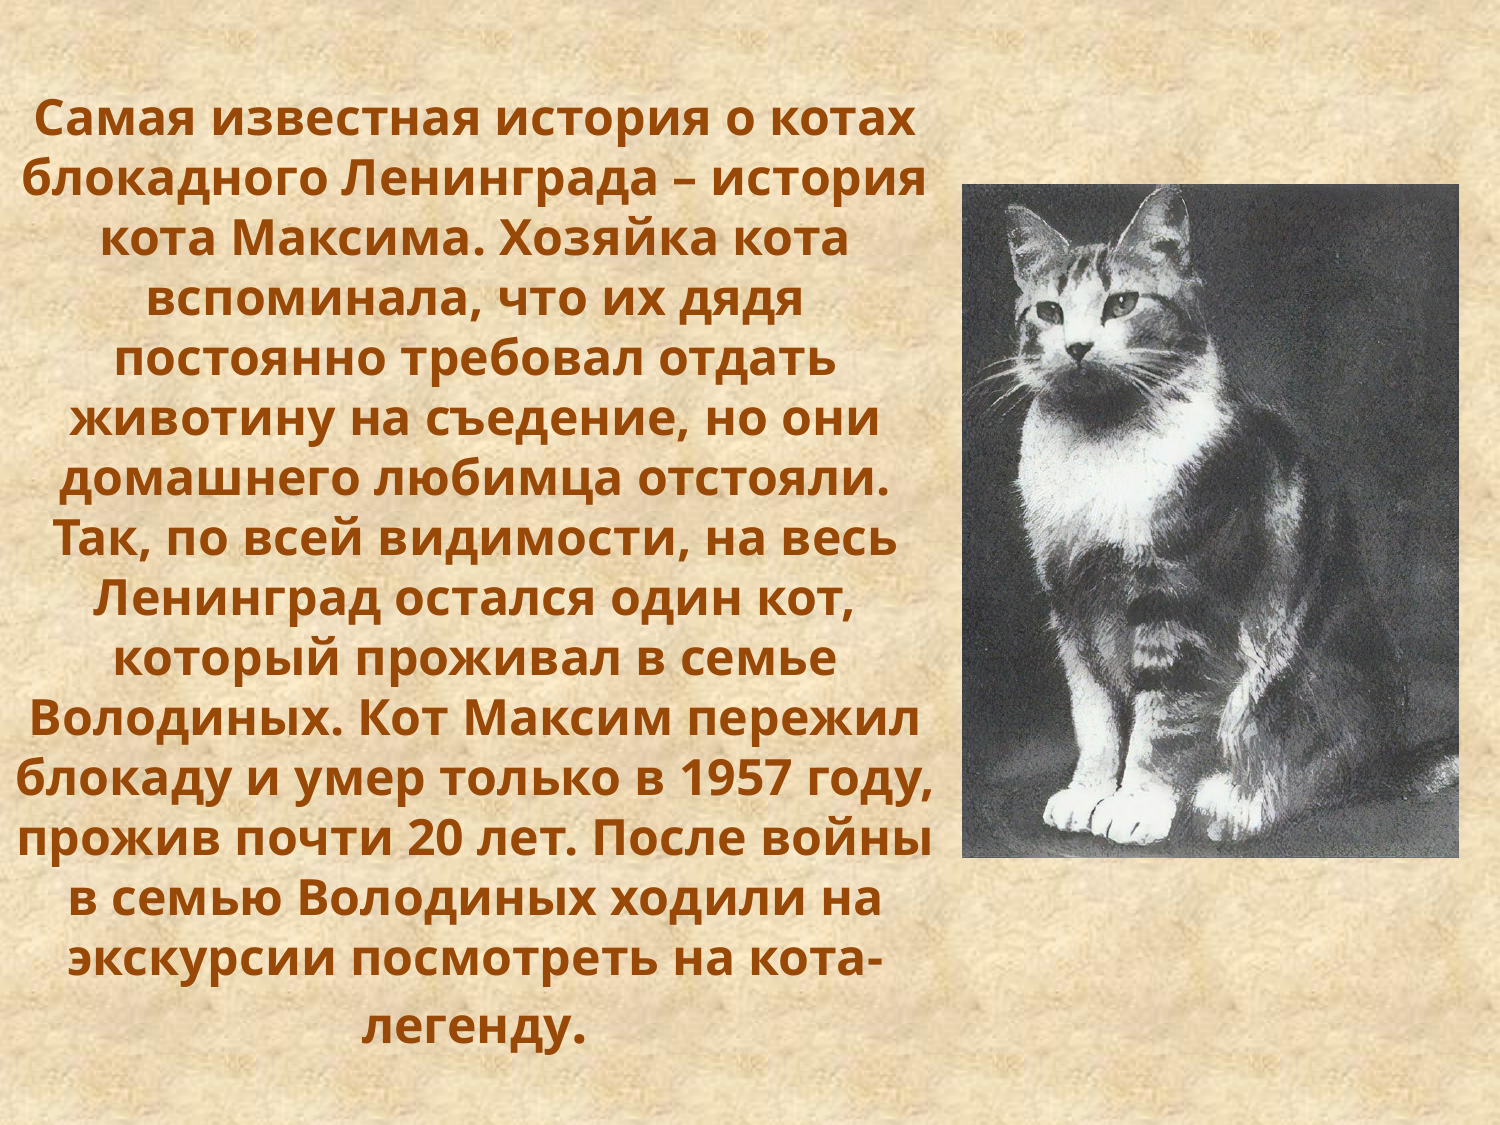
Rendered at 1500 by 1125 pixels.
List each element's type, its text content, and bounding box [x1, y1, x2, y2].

picture [0, 0, 1500, 1125]
subtitle Самая известная история о котах блокадного Ленинграда – история кота Максима. Хозяйка кота вспоминала, что их дядя постоянно требовал отдать животину на съедение, но они домашнего любимца отстояли. Так, по всей видимости, на весь Ленинград остался один кот, который проживал в семье Володиных. Кот Максим пережил блокаду и умер только в 1957 году, прожив почти 20 лет. После войны в семью Володиных ходили на экскурсии посмотреть на кота-легенду. [0, 78, 951, 386]
